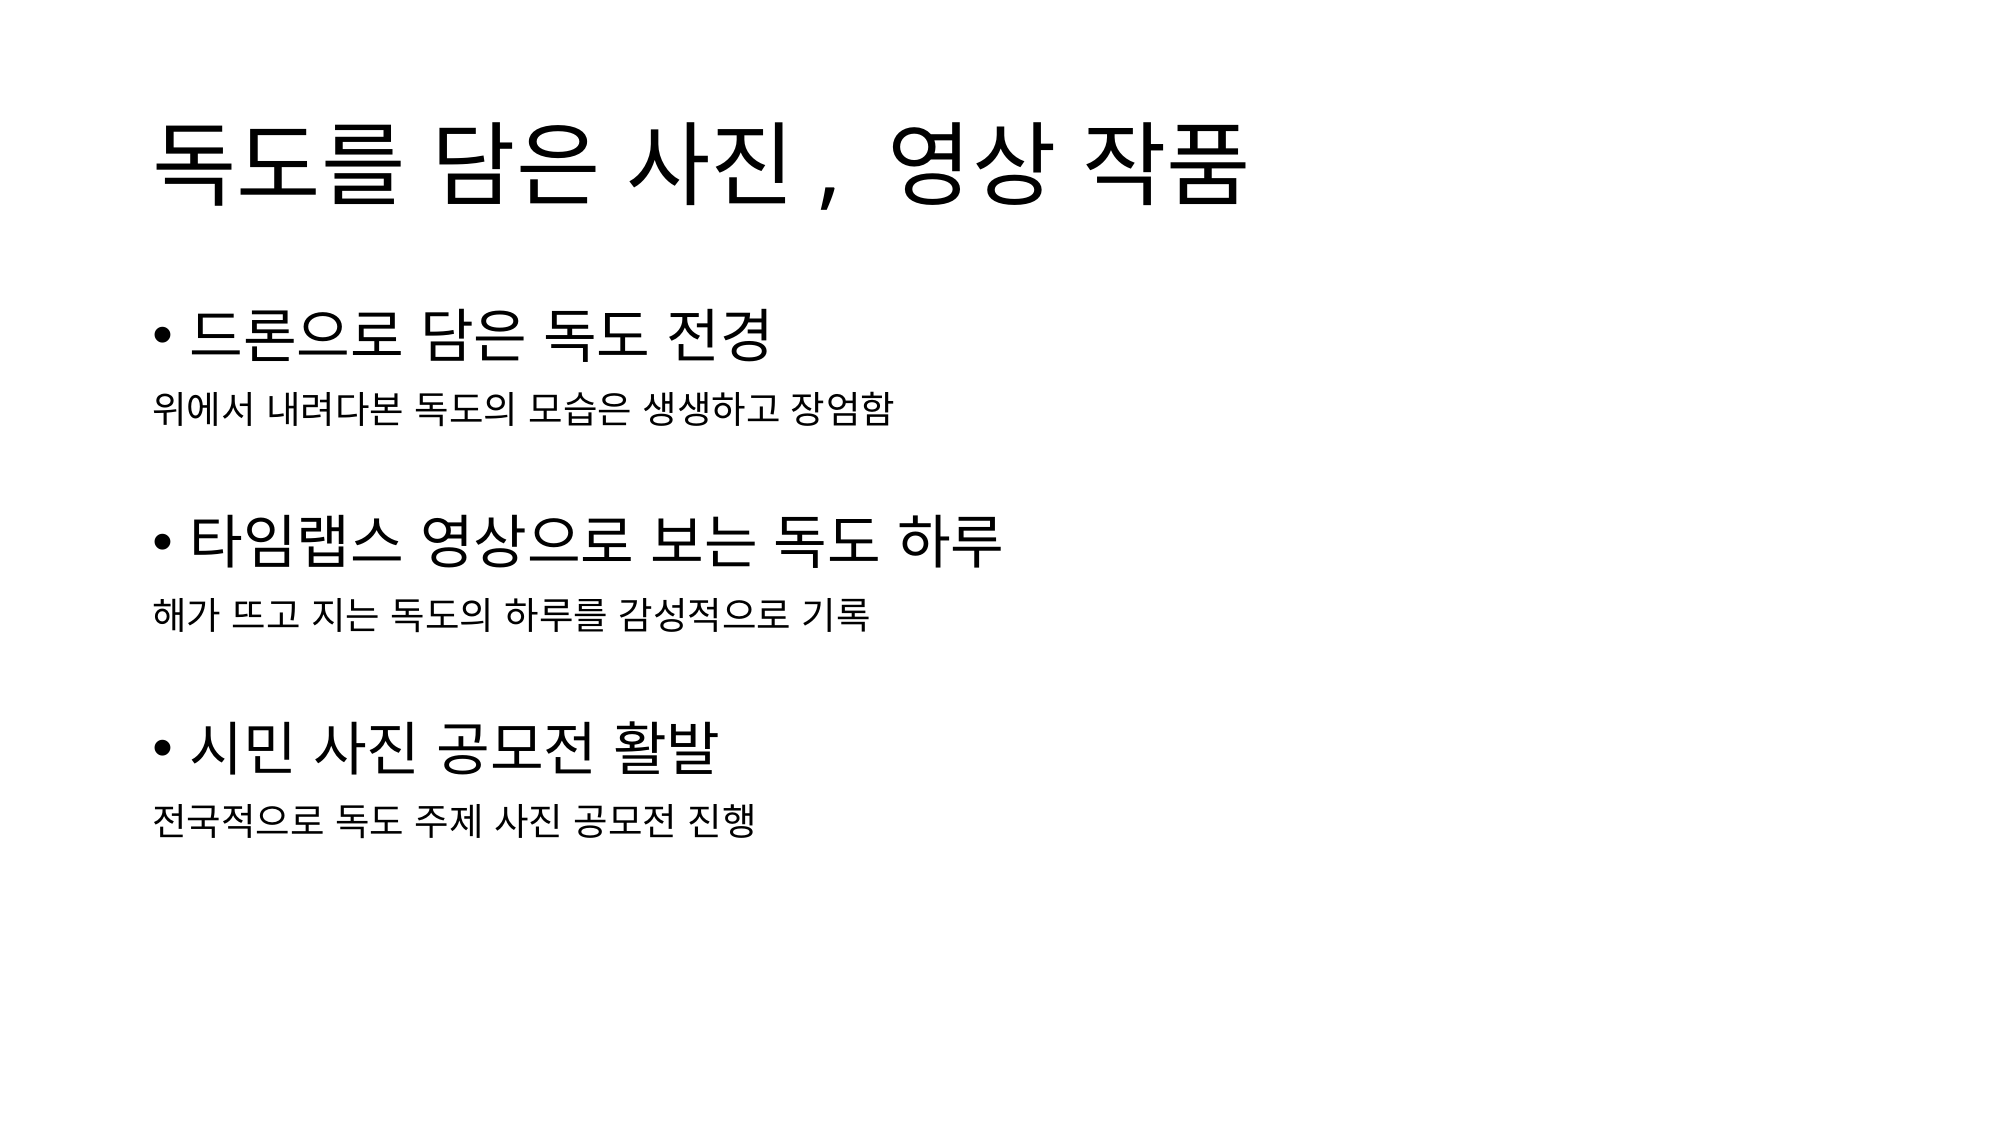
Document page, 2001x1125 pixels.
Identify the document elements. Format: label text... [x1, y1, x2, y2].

list 드론으로 담은 독도 전경 위에서 내려다본 독도의 모습은 생생하고 장엄함 타임랩스 영상으로 보는 독도 하루 해가 뜨고 지는 독도의 하루를 감성적으로 기록 시민 사진 공모전 활발 전국적으로 독도 주제 사진 공모전 진행 [137, 299, 1863, 1014]
title 독도를 담은 사진, 영상 작품 [137, 59, 1863, 278]
